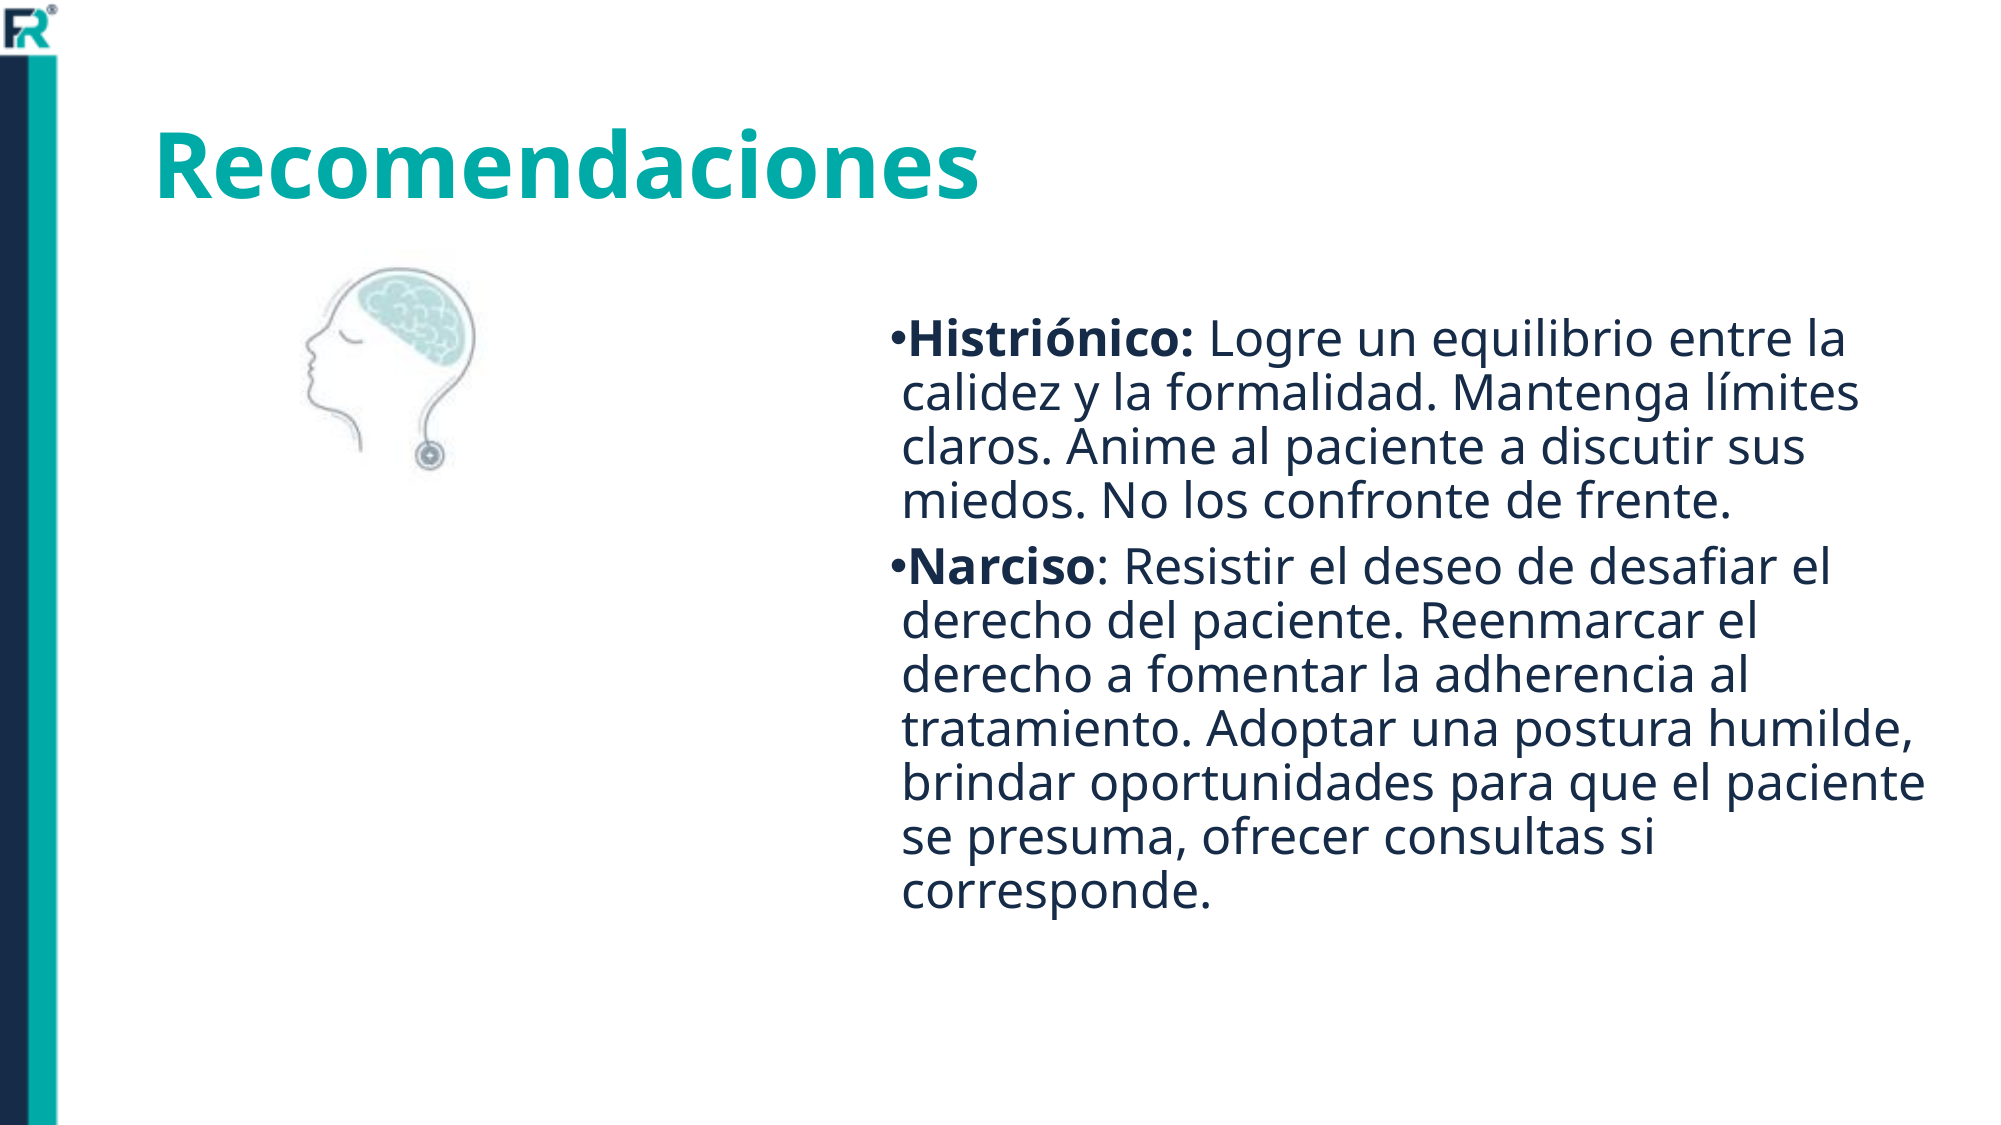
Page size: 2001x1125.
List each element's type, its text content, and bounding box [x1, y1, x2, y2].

title Recomendaciones [137, 59, 1077, 278]
picture [0, 0, 2001, 1125]
list Histriónico: Logre un equilibrio entre la calidez y la formalidad. Mantenga límites claros. Anime al paciente a discutir sus miedos. No los confronte de frente. Narciso: Resistir el deseo de desafiar el derecho del paciente. Reenmarcar el derecho a fomentar la adherencia al tratamiento. Adoptar una postura humilde, brindar oportunidades para que el paciente se presuma, ofrecer consultas si corresponde. [874, 305, 1962, 1102]
